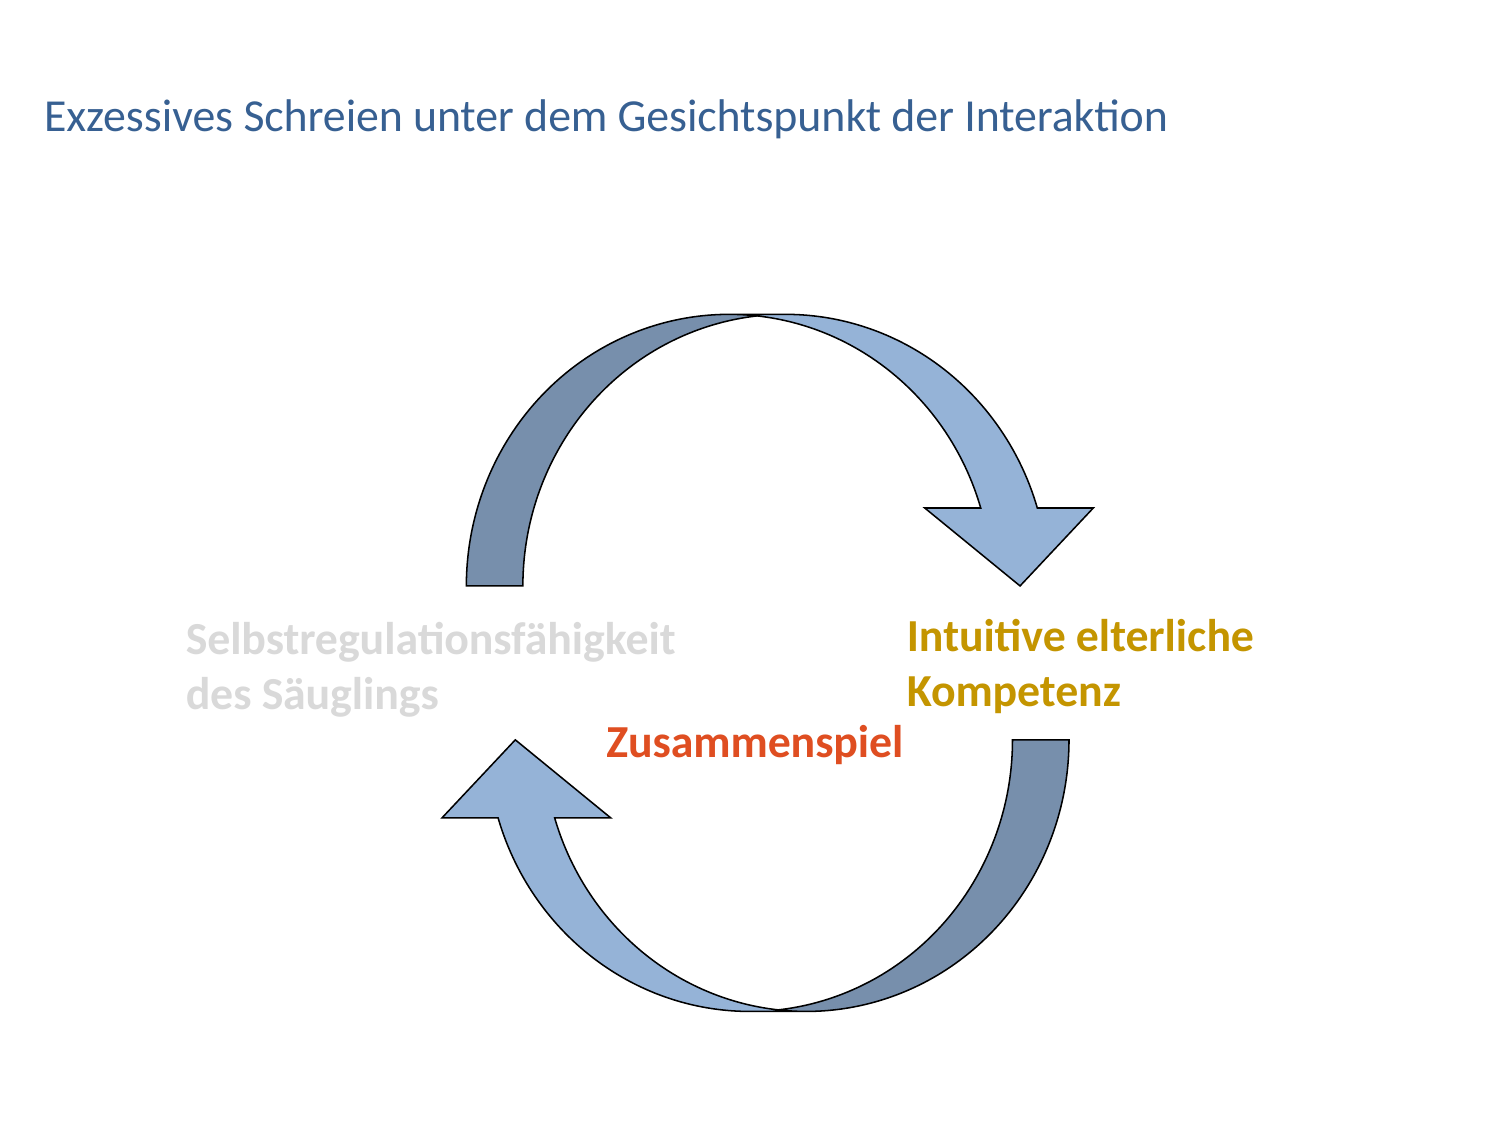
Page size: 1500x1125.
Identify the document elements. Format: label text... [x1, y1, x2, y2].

text_box Intuitive elterliche Kompetenz [892, 597, 1412, 723]
text_box Zusammenspiel [591, 704, 928, 775]
text_box [442, 739, 1070, 1012]
text_box Selbstregulationsfähigkeit des Säuglings [171, 601, 750, 727]
text_box [466, 314, 1094, 586]
text_box Exzessives Schreien unter dem Gesichtspunkt der Interaktion [29, 19, 1455, 207]
